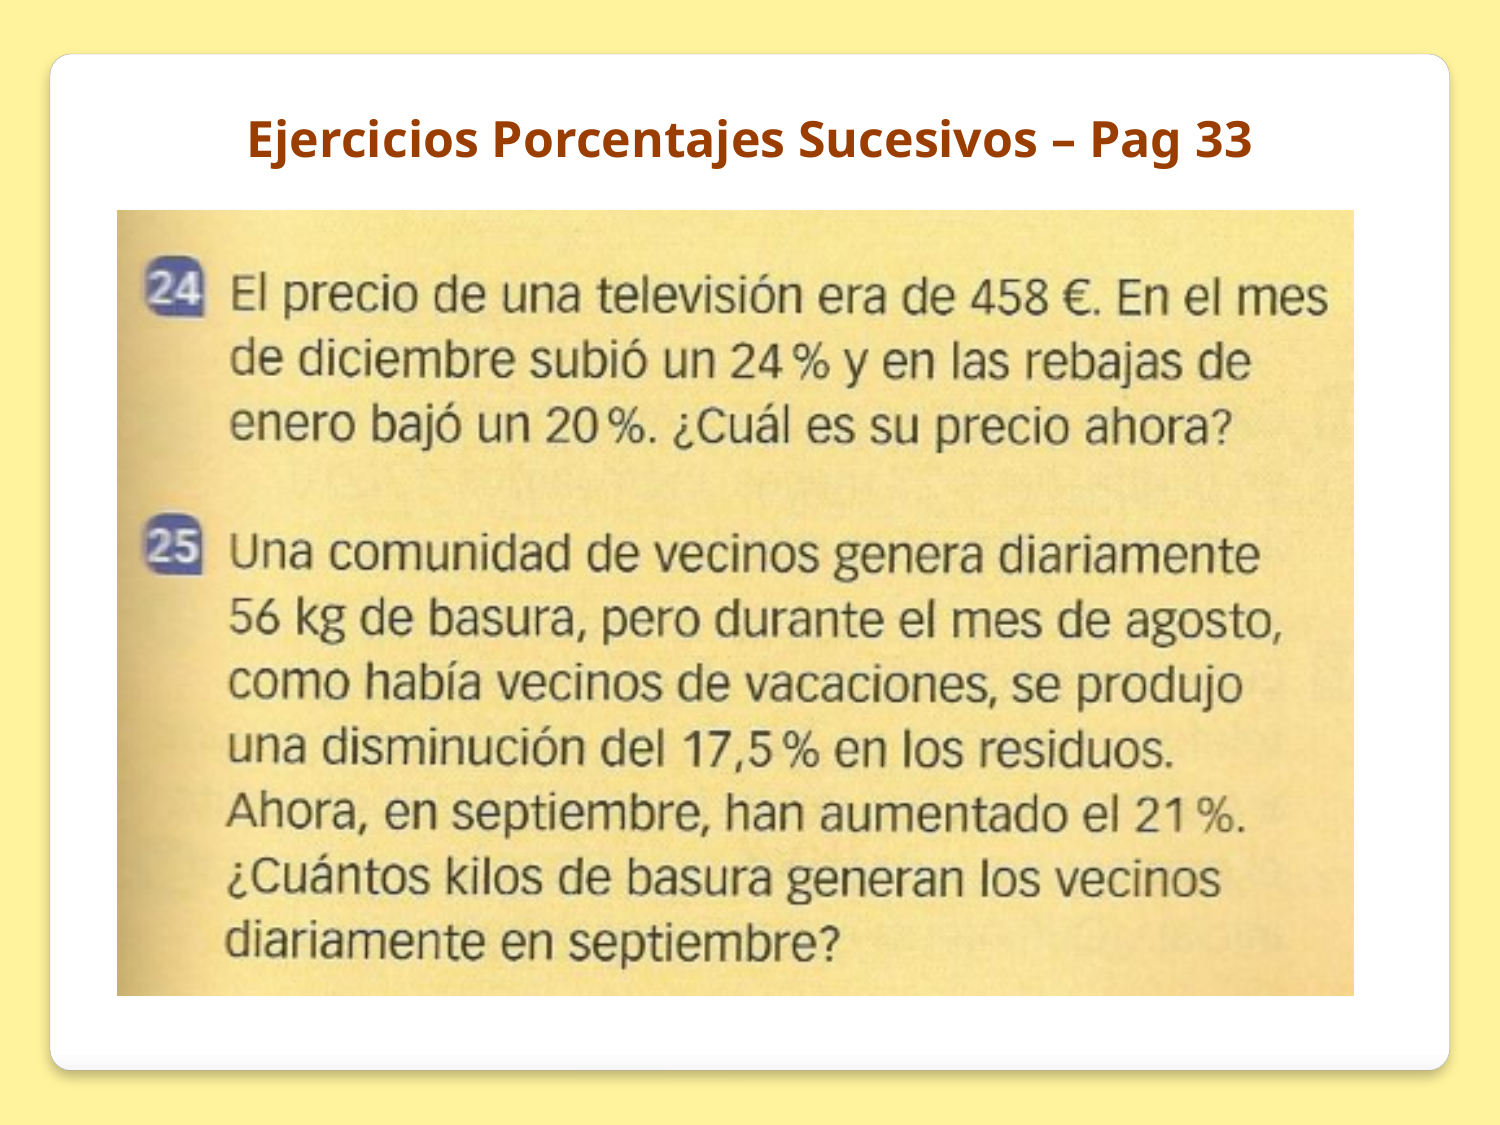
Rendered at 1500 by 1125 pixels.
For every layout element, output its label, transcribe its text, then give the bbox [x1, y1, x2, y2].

text_box Ejercicios Porcentajes Sucesivos – Pag 33 [58, 99, 1442, 175]
picture [116, 210, 1354, 997]
